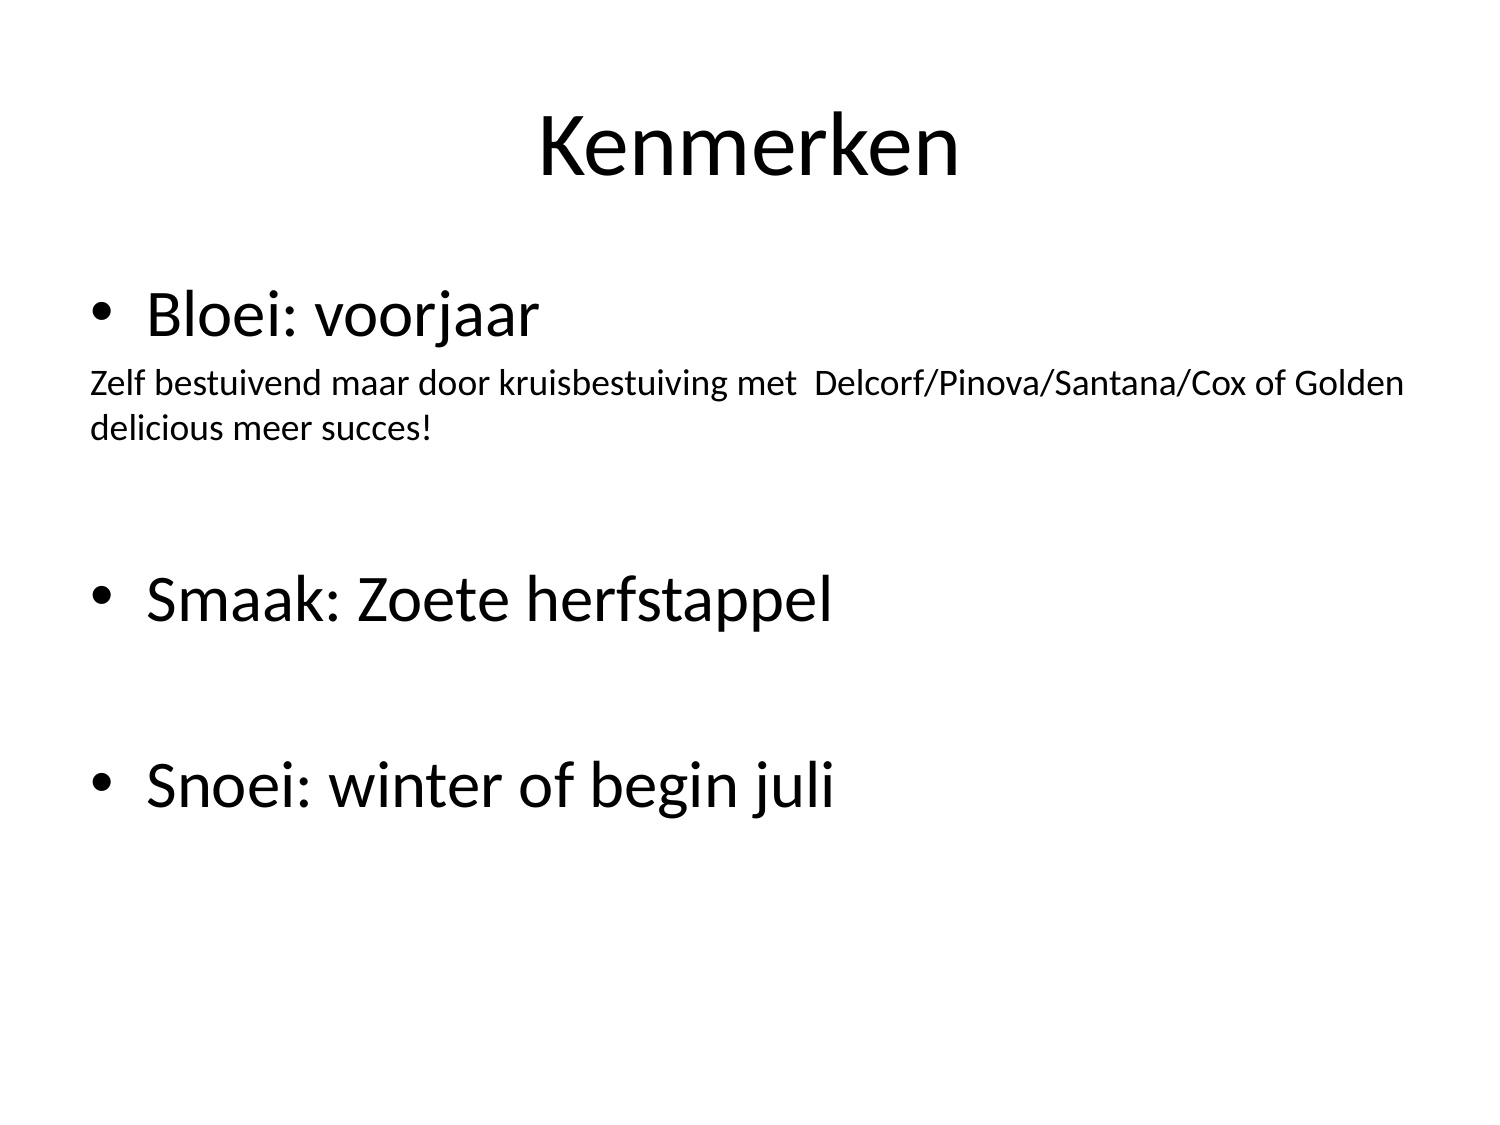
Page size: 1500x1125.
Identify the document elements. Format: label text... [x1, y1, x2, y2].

title Kenmerken [75, 45, 1425, 233]
list Bloei: voorjaar Zelf bestuivend maar door kruisbestuiving met Delcorf/Pinova/Santana/Cox of Golden delicious meer succes! Smaak: Zoete herfstappel Snoei: winter of begin juli [75, 262, 1425, 1005]
